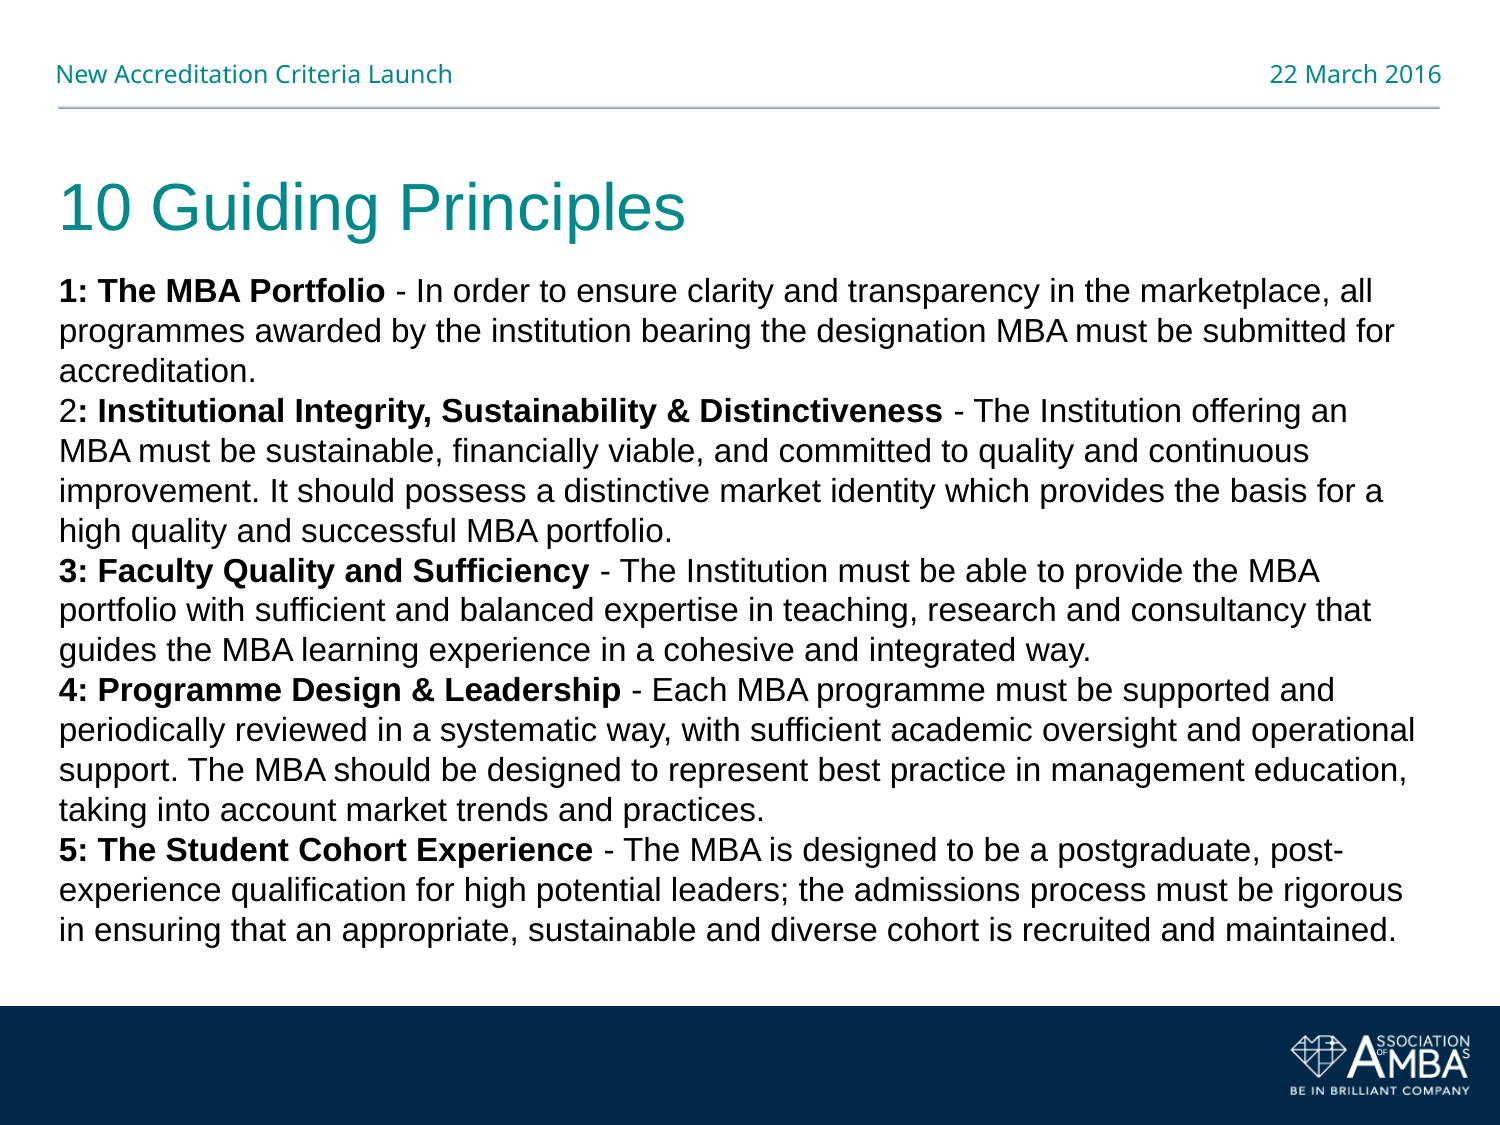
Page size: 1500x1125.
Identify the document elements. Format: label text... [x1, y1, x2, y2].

text_box 10 Guiding Principles [58, 164, 1045, 245]
picture [58, 101, 1440, 109]
text_box 1: The MBA Portfolio - In order to ensure clarity and transparency in the marketplace, all programmes awarded by the institution bearing the designation MBA must be submitted for accreditation. 2: Institutional Integrity, Sustainability & Distinctiveness - The Institution offering an MBA must be sustainable, financially viable, and committed to quality and continuous improvement. It should possess a distinctive market identity which provides the basis for a high quality and successful MBA portfolio. 3: Faculty Quality and Sufficiency - The Institution must be able to provide the MBA portfolio with sufficient and balanced expertise in teaching, research and consultancy that guides the MBA learning experience in a cohesive and integrated way. 4: Programme Design & Leadership - Each MBA programme must be supported and periodically reviewed in a systematic way, with sufficient academic oversight and operational support. The MBA should be designed to represent best practice in management education, taking into account market trends and practices. 5: The Student Cohort Experience - The MBA is designed to be a postgraduate, post-experience qualification for high potential leaders; the admissions process must be rigorous in ensuring that an appropriate, sustainable and diverse cohort is recruited and maintained. [59, 269, 1440, 1004]
text_box New Accreditation Criteria Launch [55, 59, 454, 90]
picture [0, 1005, 1500, 1125]
text_box 22 March 2016 [1269, 59, 1442, 90]
